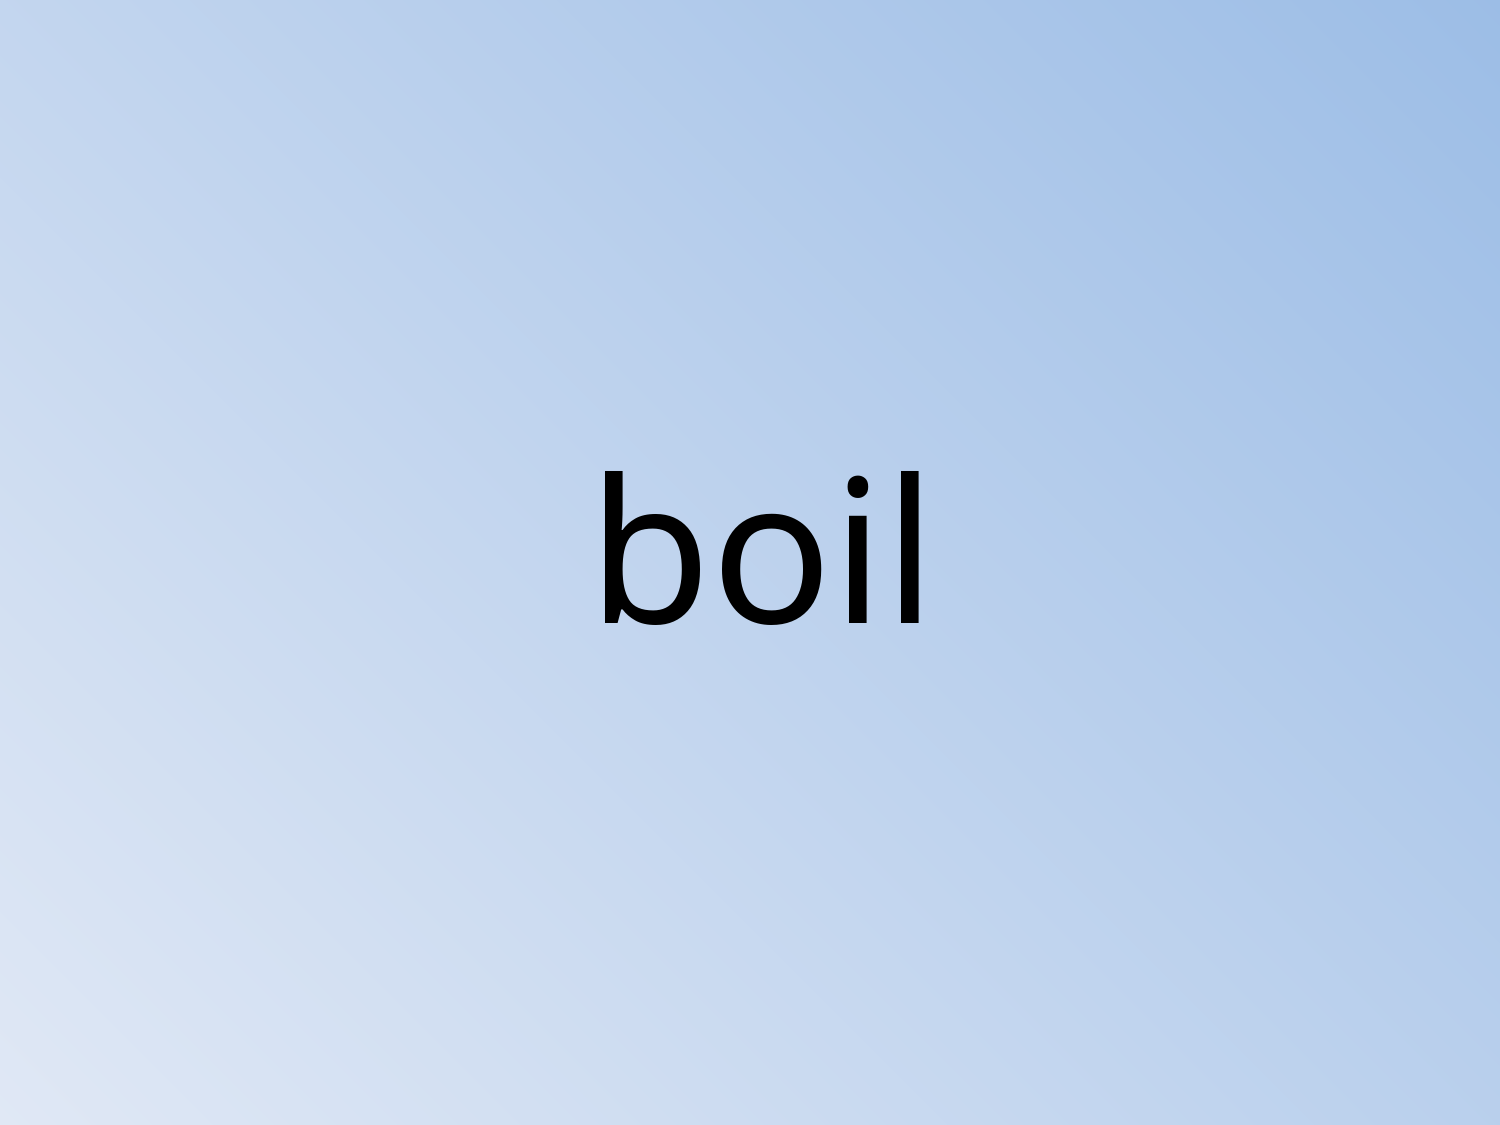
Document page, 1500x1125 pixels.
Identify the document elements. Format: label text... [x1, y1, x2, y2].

title boil [87, 412, 1438, 675]
